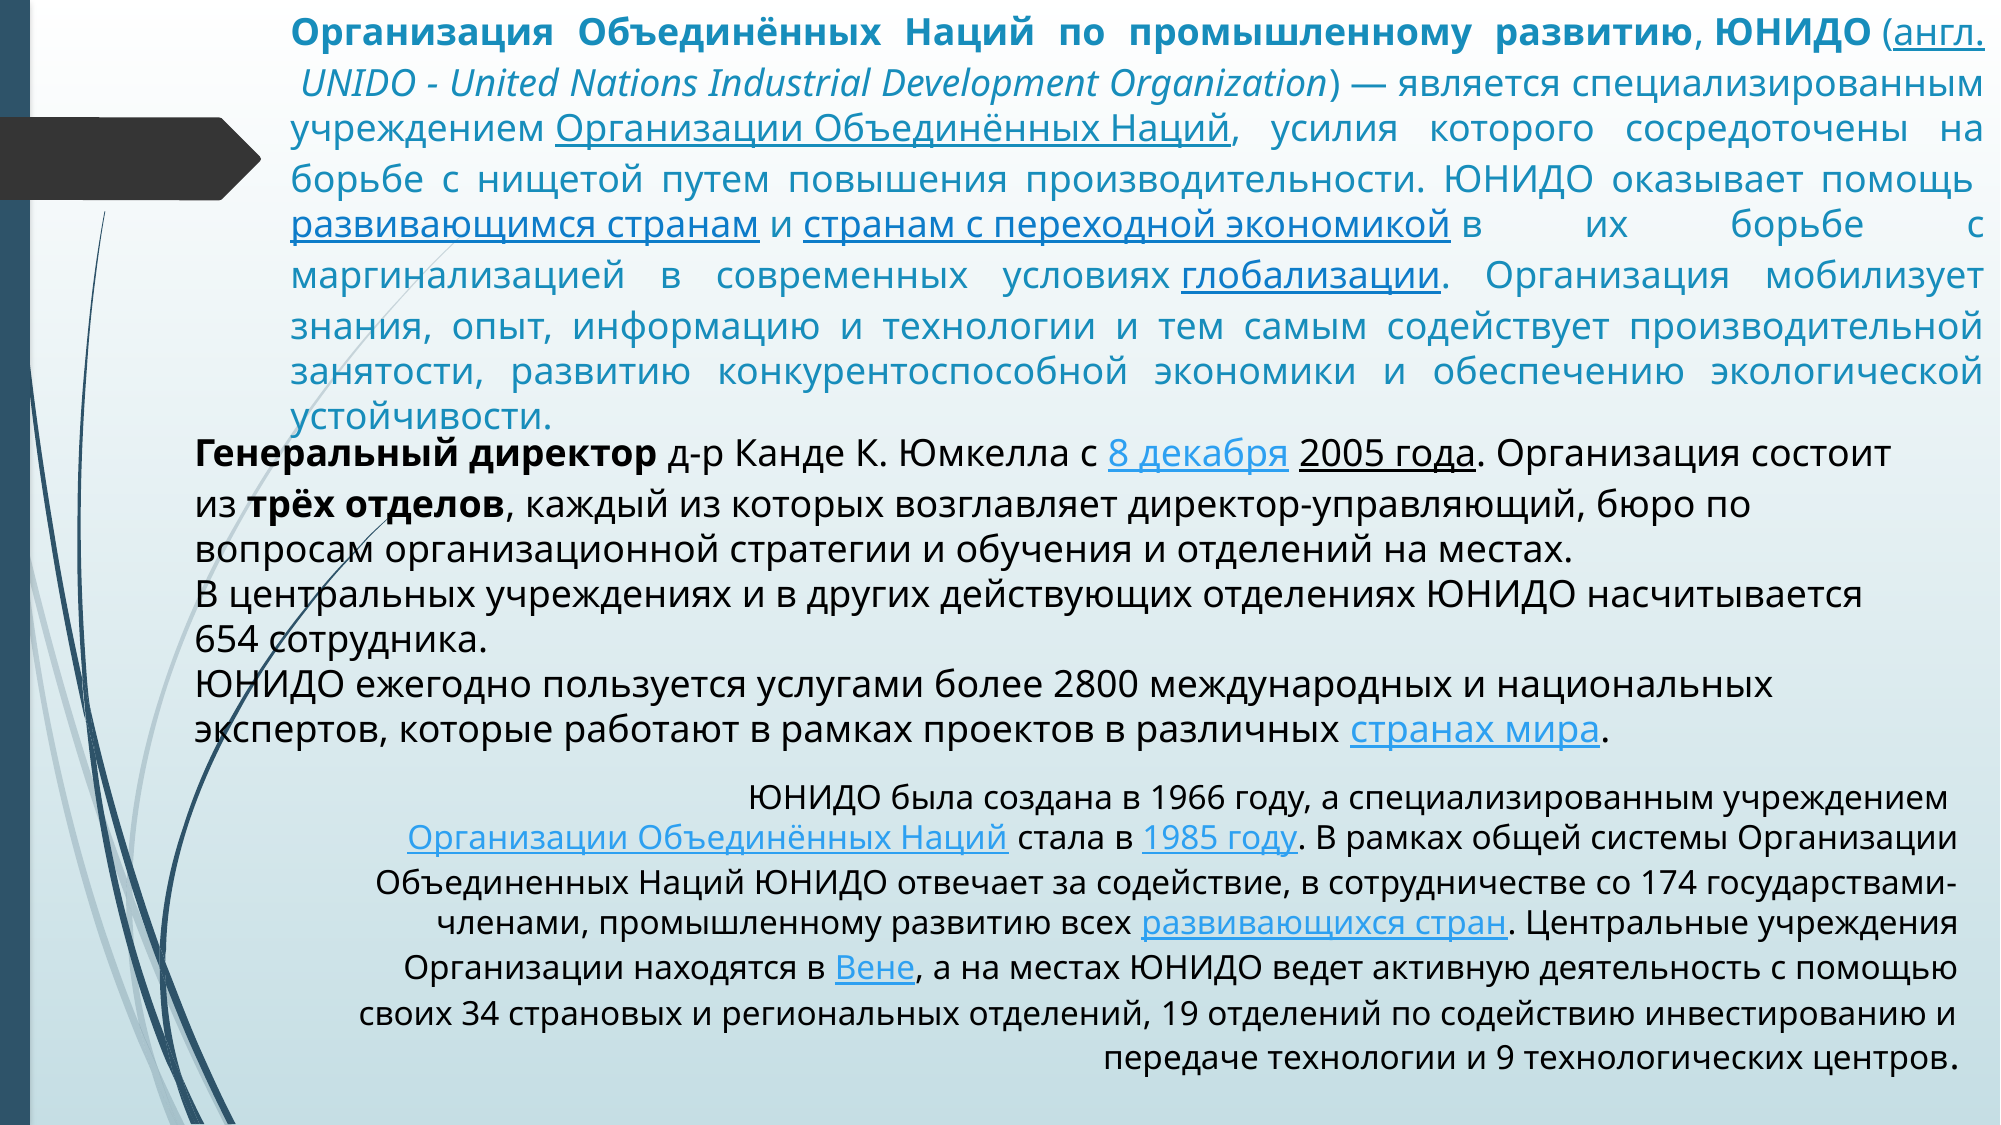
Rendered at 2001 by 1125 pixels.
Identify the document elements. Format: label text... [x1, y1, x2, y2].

text_box ЮНИДО была создана в 1966 году, а специализированным учреждением Организации Объединённых Наций стала в 1985 году. В рамках общей системы Организации Объединенных Наций ЮНИДО отвечает за содействие, в сотрудничестве со 174 государствами-членами, промышленному развитию всех развивающихся стран. Центральные учреждения Организации находятся в Вене, а на местах ЮНИДО ведет активную деятельность с помощью своих 34 страновых и региональных отделений, 19 отделений по содействию инвестированию и передаче технологии и 9 технологических центров. [301, 768, 1975, 1125]
text_box Генеральный директор д-р Канде К. Юмкелла с 8 декабря 2005 года. Организация состоит из трёх отделов, каждый из которых возглавляет директор-управляющий, бюро по вопросам организационной стратегии и обучения и отделений на местах. В центральных учреждениях и в других действующих отделениях ЮНИДО насчитывается 654 сотрудника. ЮНИДО ежегодно пользуется услугами более 2800 международных и национальных экспертов, которые работают в рамках проектов в различных странах мира. [179, 421, 1950, 763]
title Организация Объединённых Наций по промышленному развитию, ЮНИДО (англ. UNIDO - United Nations Industrial Development Organization) — является специализированным учреждением Организации Объединённых Наций, усилия которого сосредоточены на борьбе с нищетой путем повышения производительности. ЮНИДО оказывает помощь развивающимся странам и странам с переходной экономикой в их борьбе с маргинализацией в современных условиях глобализации. Организация мобилизует знания, опыт, информацию и технологии и тем самым содействует производительной занятости, развитию конкурентоспособной экономики и обеспечению экологической устойчивости. [275, 0, 2000, 211]
